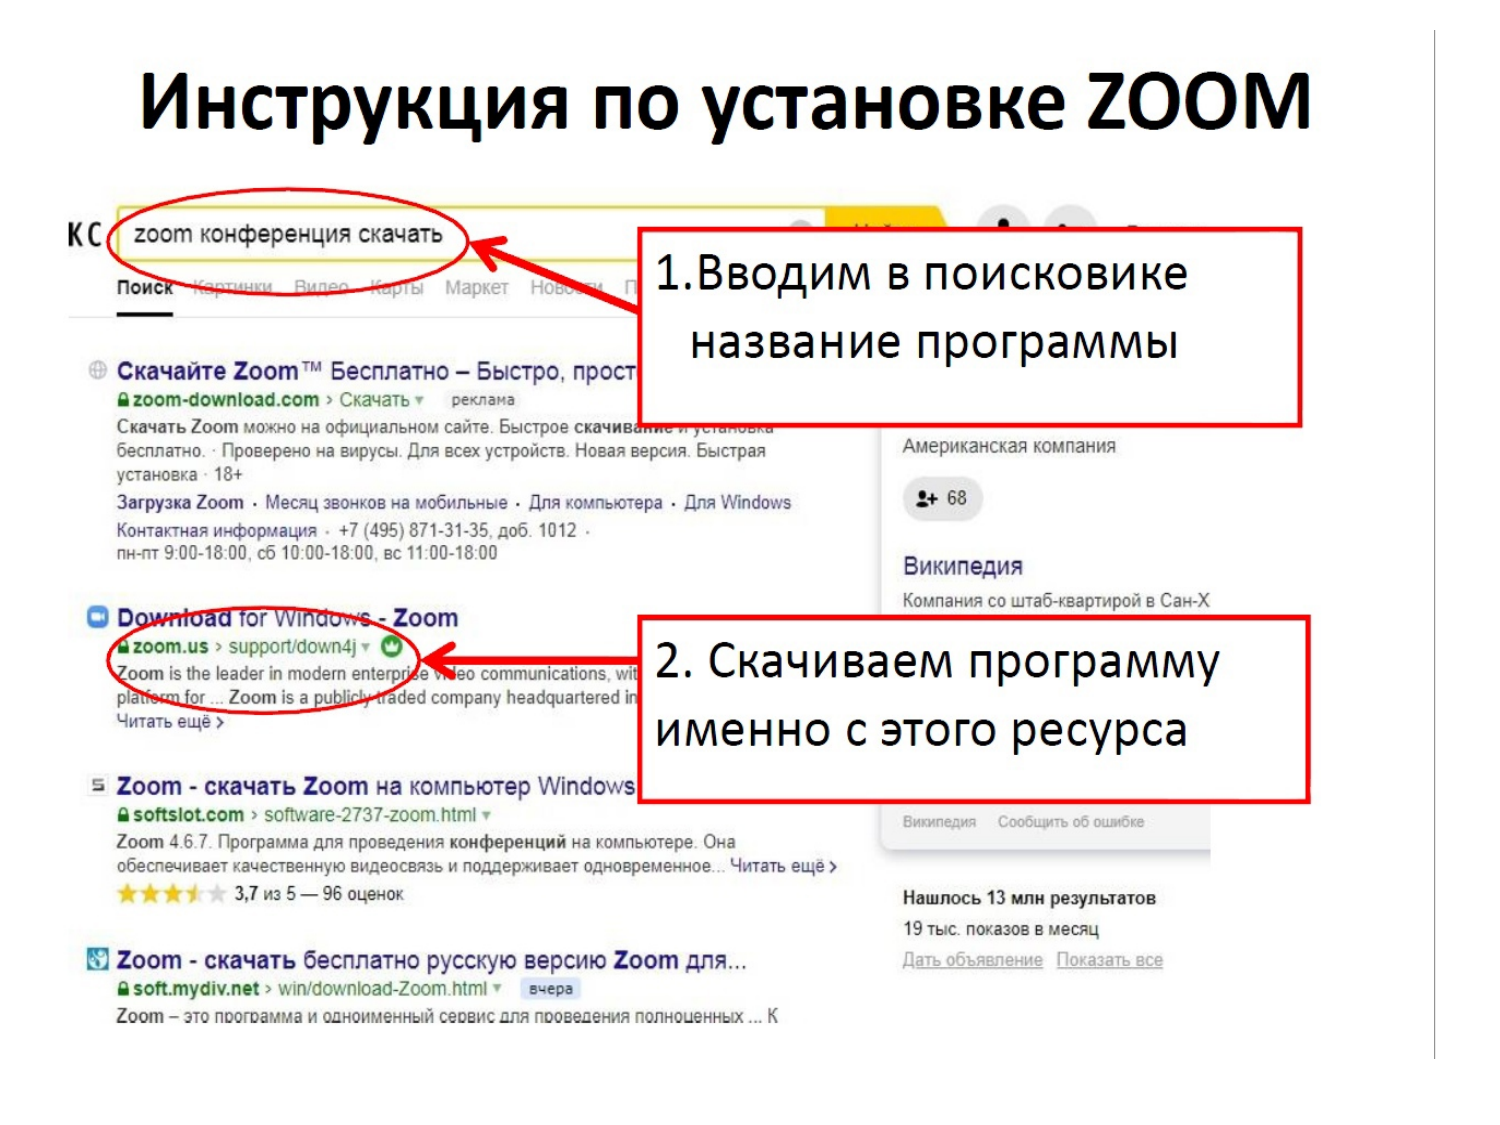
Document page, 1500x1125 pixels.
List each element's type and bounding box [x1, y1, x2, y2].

picture [52, 30, 1436, 1059]
